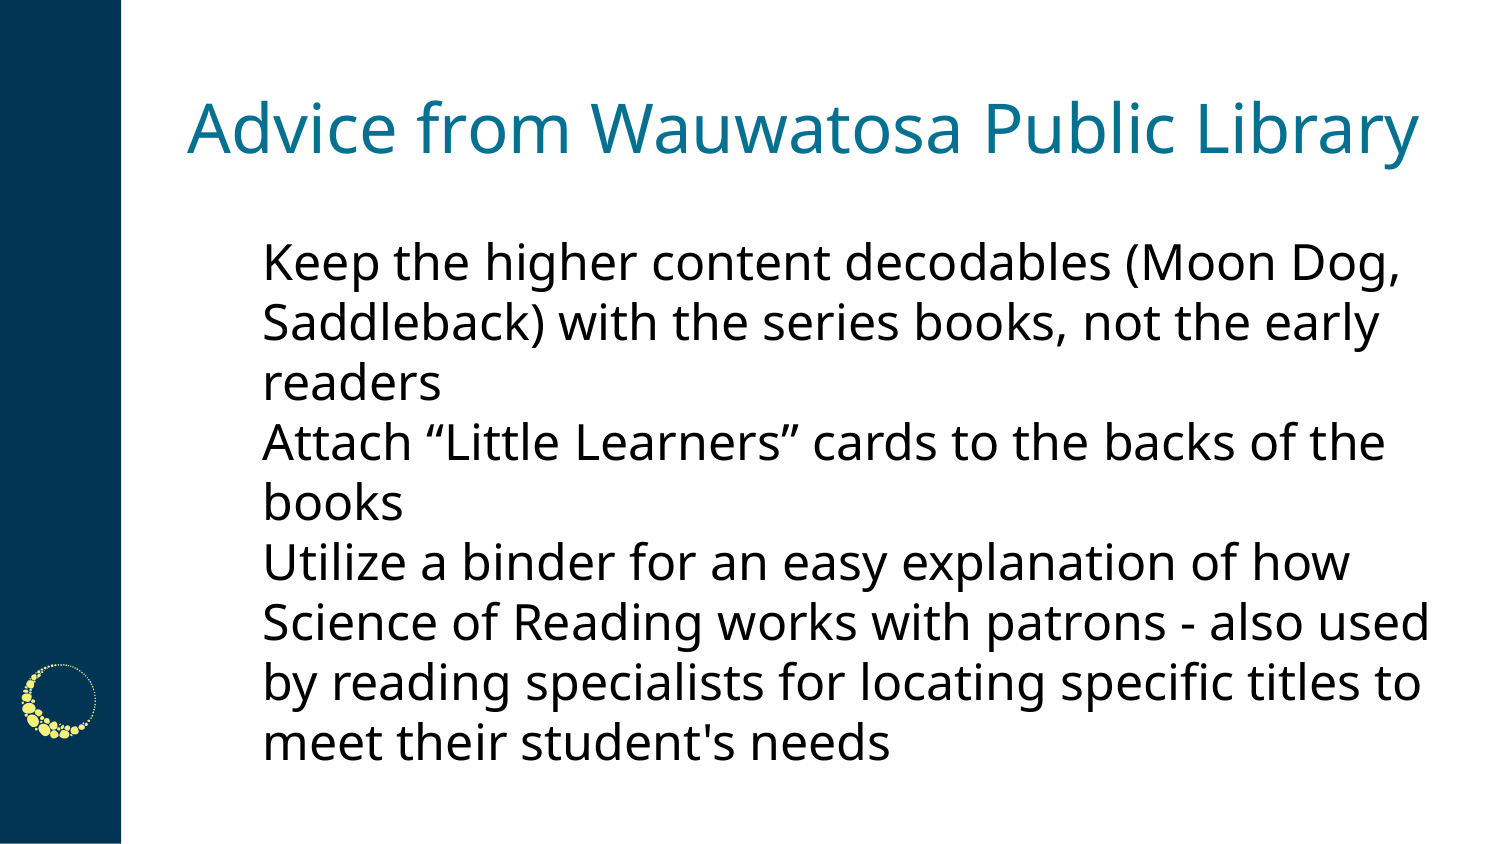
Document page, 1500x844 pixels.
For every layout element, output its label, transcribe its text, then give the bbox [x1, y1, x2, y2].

list Keep the higher content decodables (Moon Dog, Saddleback) with the series books, not the early readers Attach “Little Learners” cards to the backs of the books Utilize a binder for an easy explanation of how Science of Reading works with patrons - also used by reading specialists for locating specific titles to meet their student's needs [176, 224, 1449, 799]
picture [8, 651, 109, 751]
title Advice from Wauwatosa Public Library [176, 44, 1449, 208]
